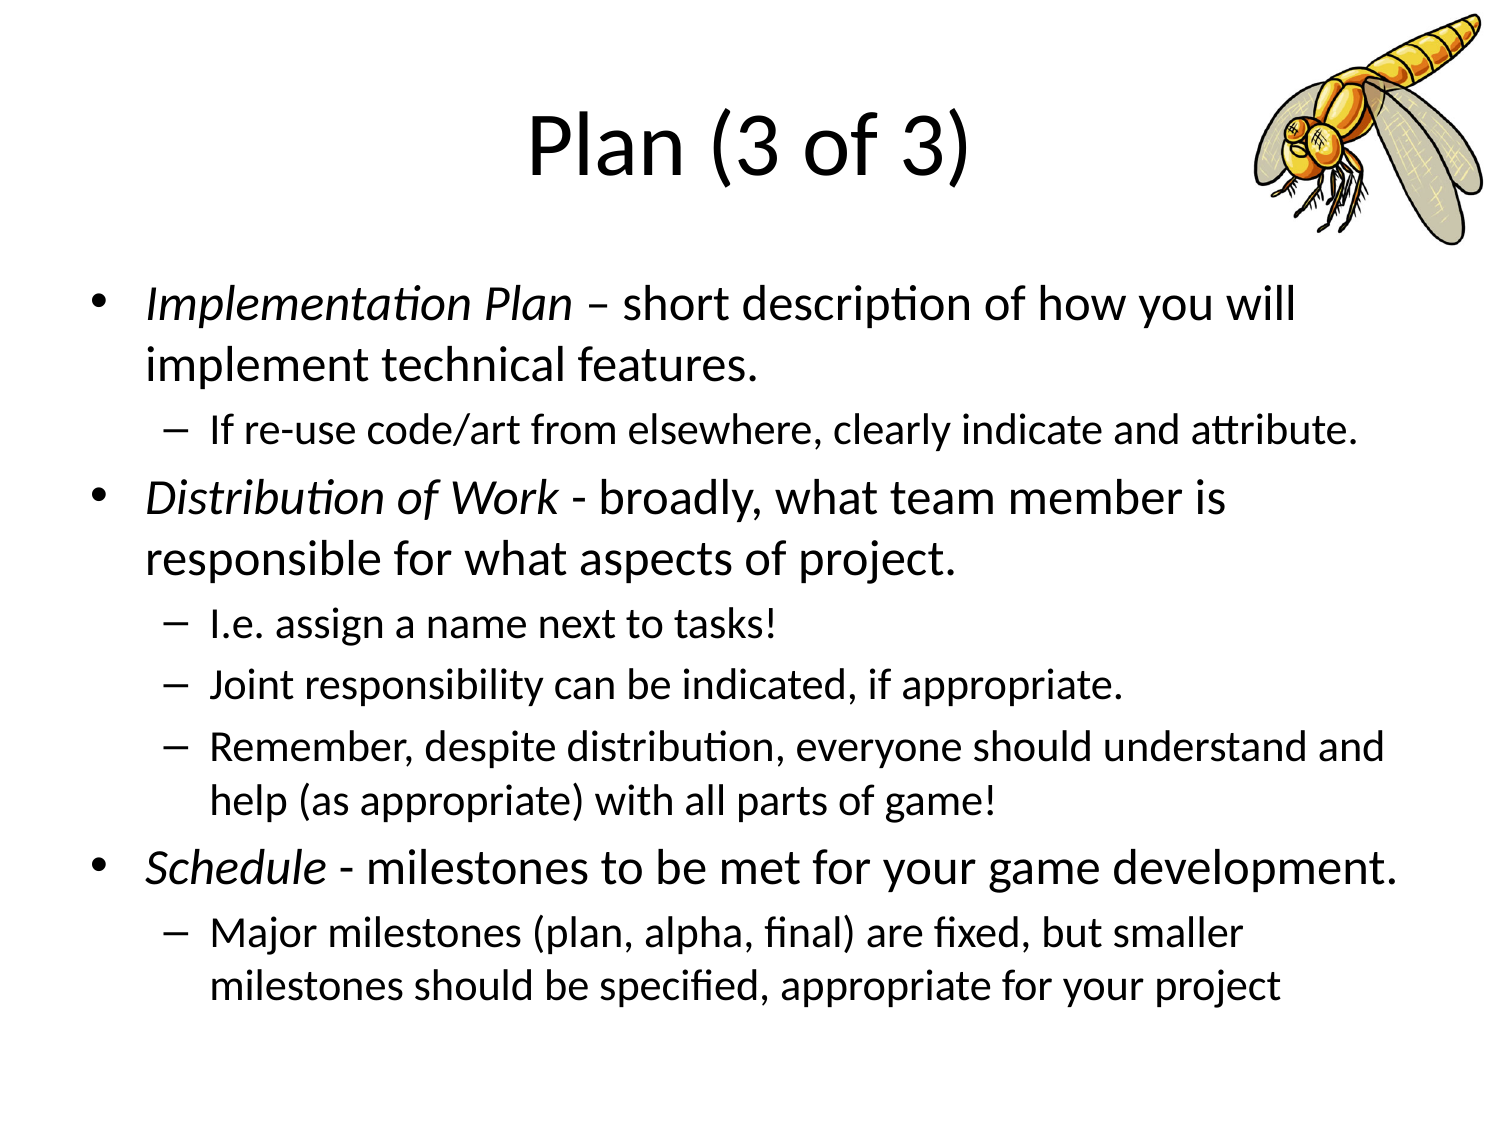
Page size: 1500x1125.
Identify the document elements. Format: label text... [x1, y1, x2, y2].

picture [1249, 12, 1488, 251]
list Implementation Plan – short description of how you will implement technical features. If re-use code/art from elsewhere, clearly indicate and attribute. Distribution of Work - broadly, what team member is responsible for what aspects of project. I.e. assign a name next to tasks! Joint responsibility can be indicated, if appropriate. Remember, despite distribution, everyone should understand and help (as appropriate) with all parts of game! Schedule - milestones to be met for your game development. Major milestones (plan, alpha, final) are fixed, but smaller milestones should be specified, appropriate for your project [75, 262, 1425, 1050]
title Plan (3 of 3) [75, 45, 1244, 233]
